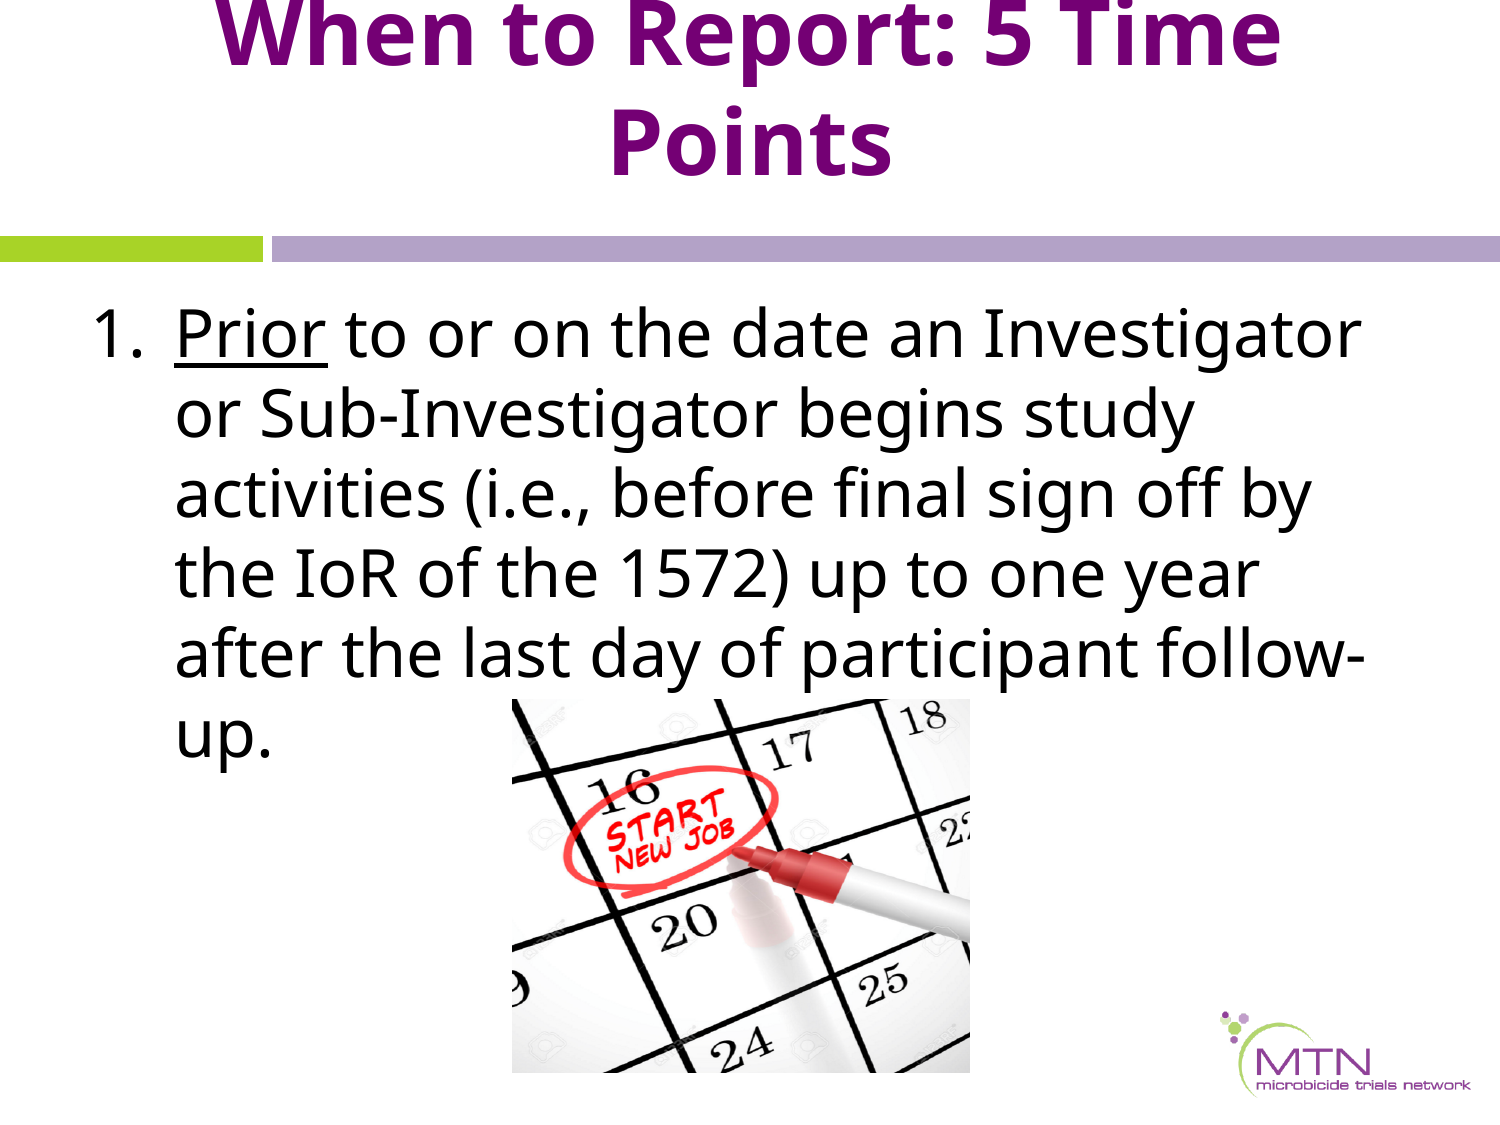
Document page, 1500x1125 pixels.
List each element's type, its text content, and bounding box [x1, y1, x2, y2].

picture [512, 699, 970, 1073]
picture [0, 236, 1500, 262]
picture [1220, 1011, 1472, 1099]
list Prior to or on the date an Investigator or Sub-Investigator begins study activities (i.e., before final sign off by the IoR of the 1572) up to one year after the last day of participant follow-up. [75, 283, 1438, 1056]
title When to Report: 5 Time Points [75, 45, 1425, 233]
